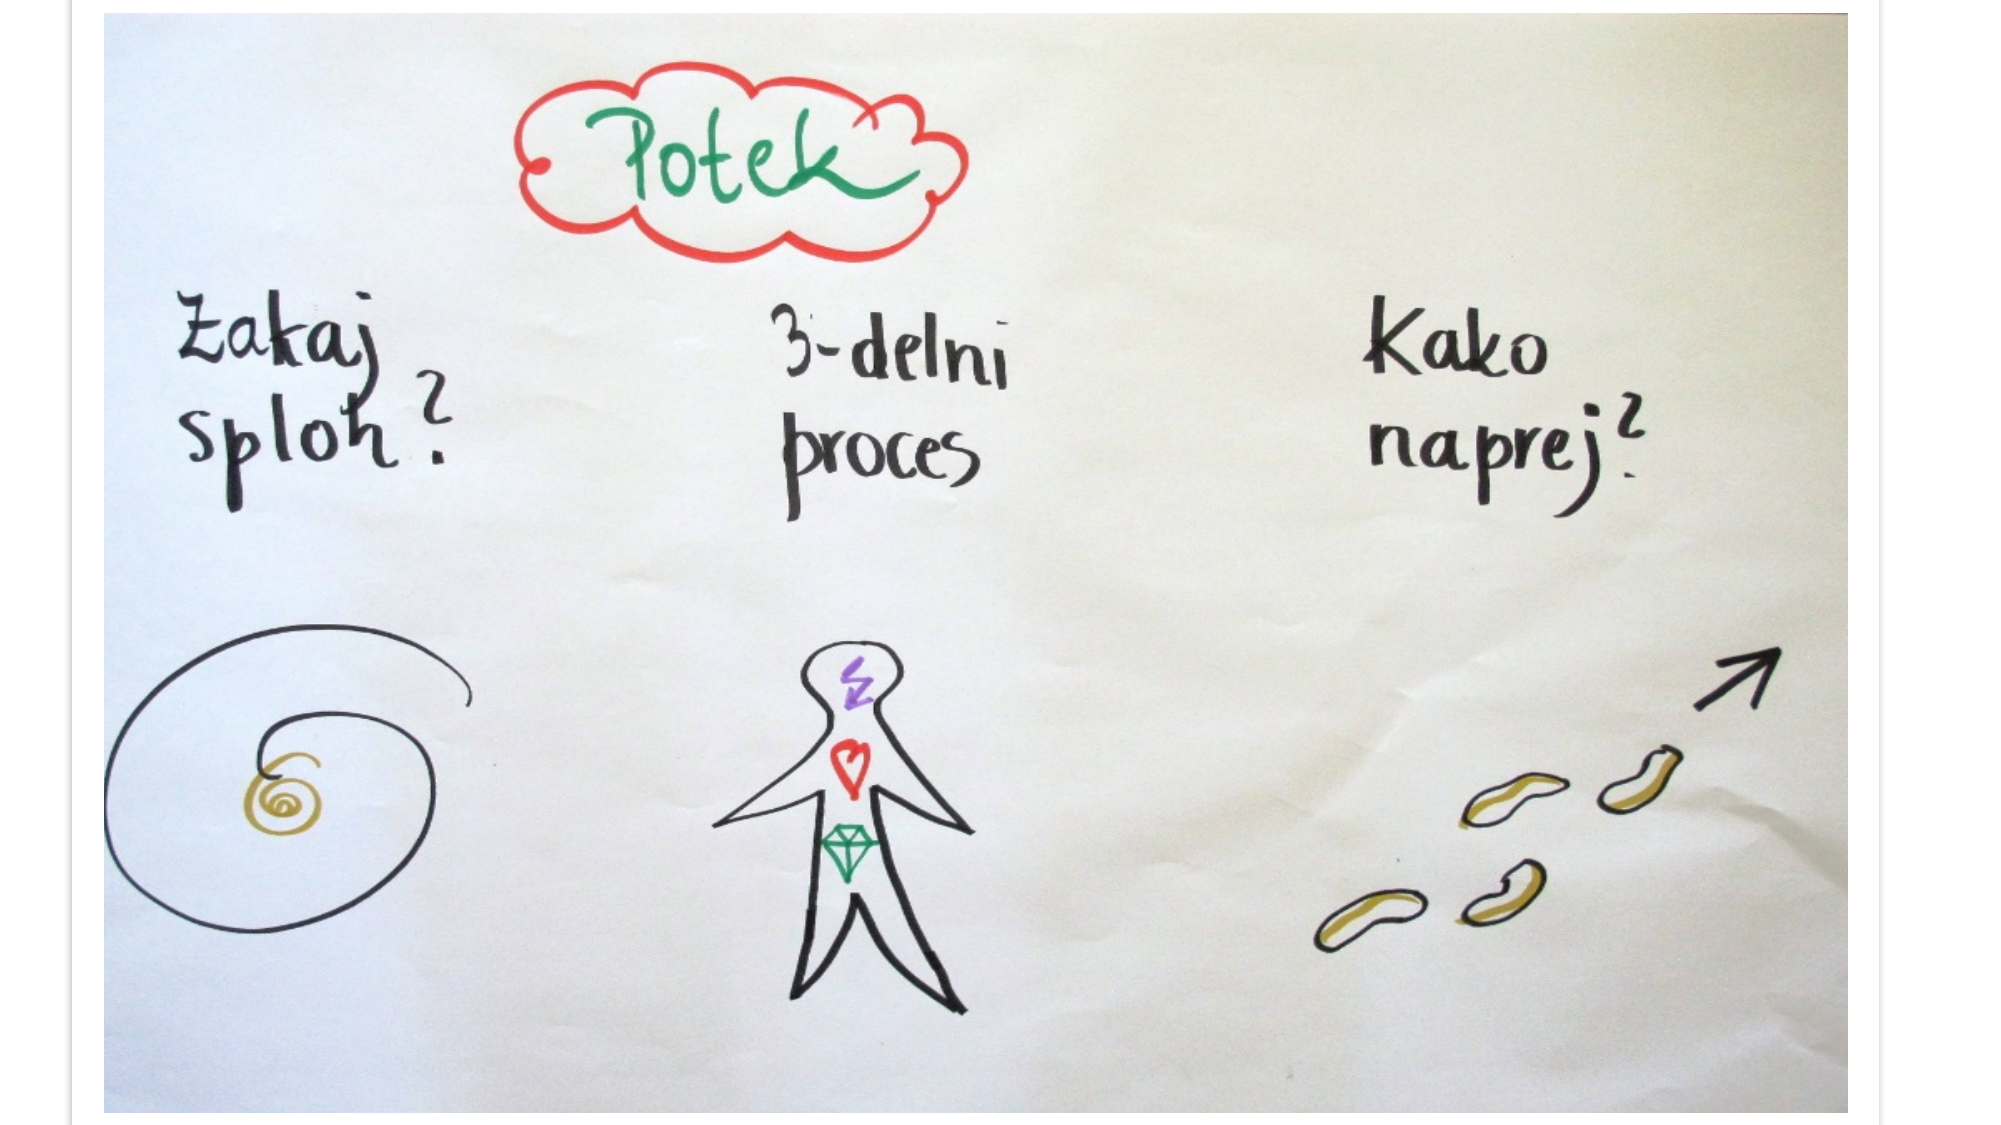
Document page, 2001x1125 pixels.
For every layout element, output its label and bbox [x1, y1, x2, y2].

list [103, 13, 1848, 1113]
